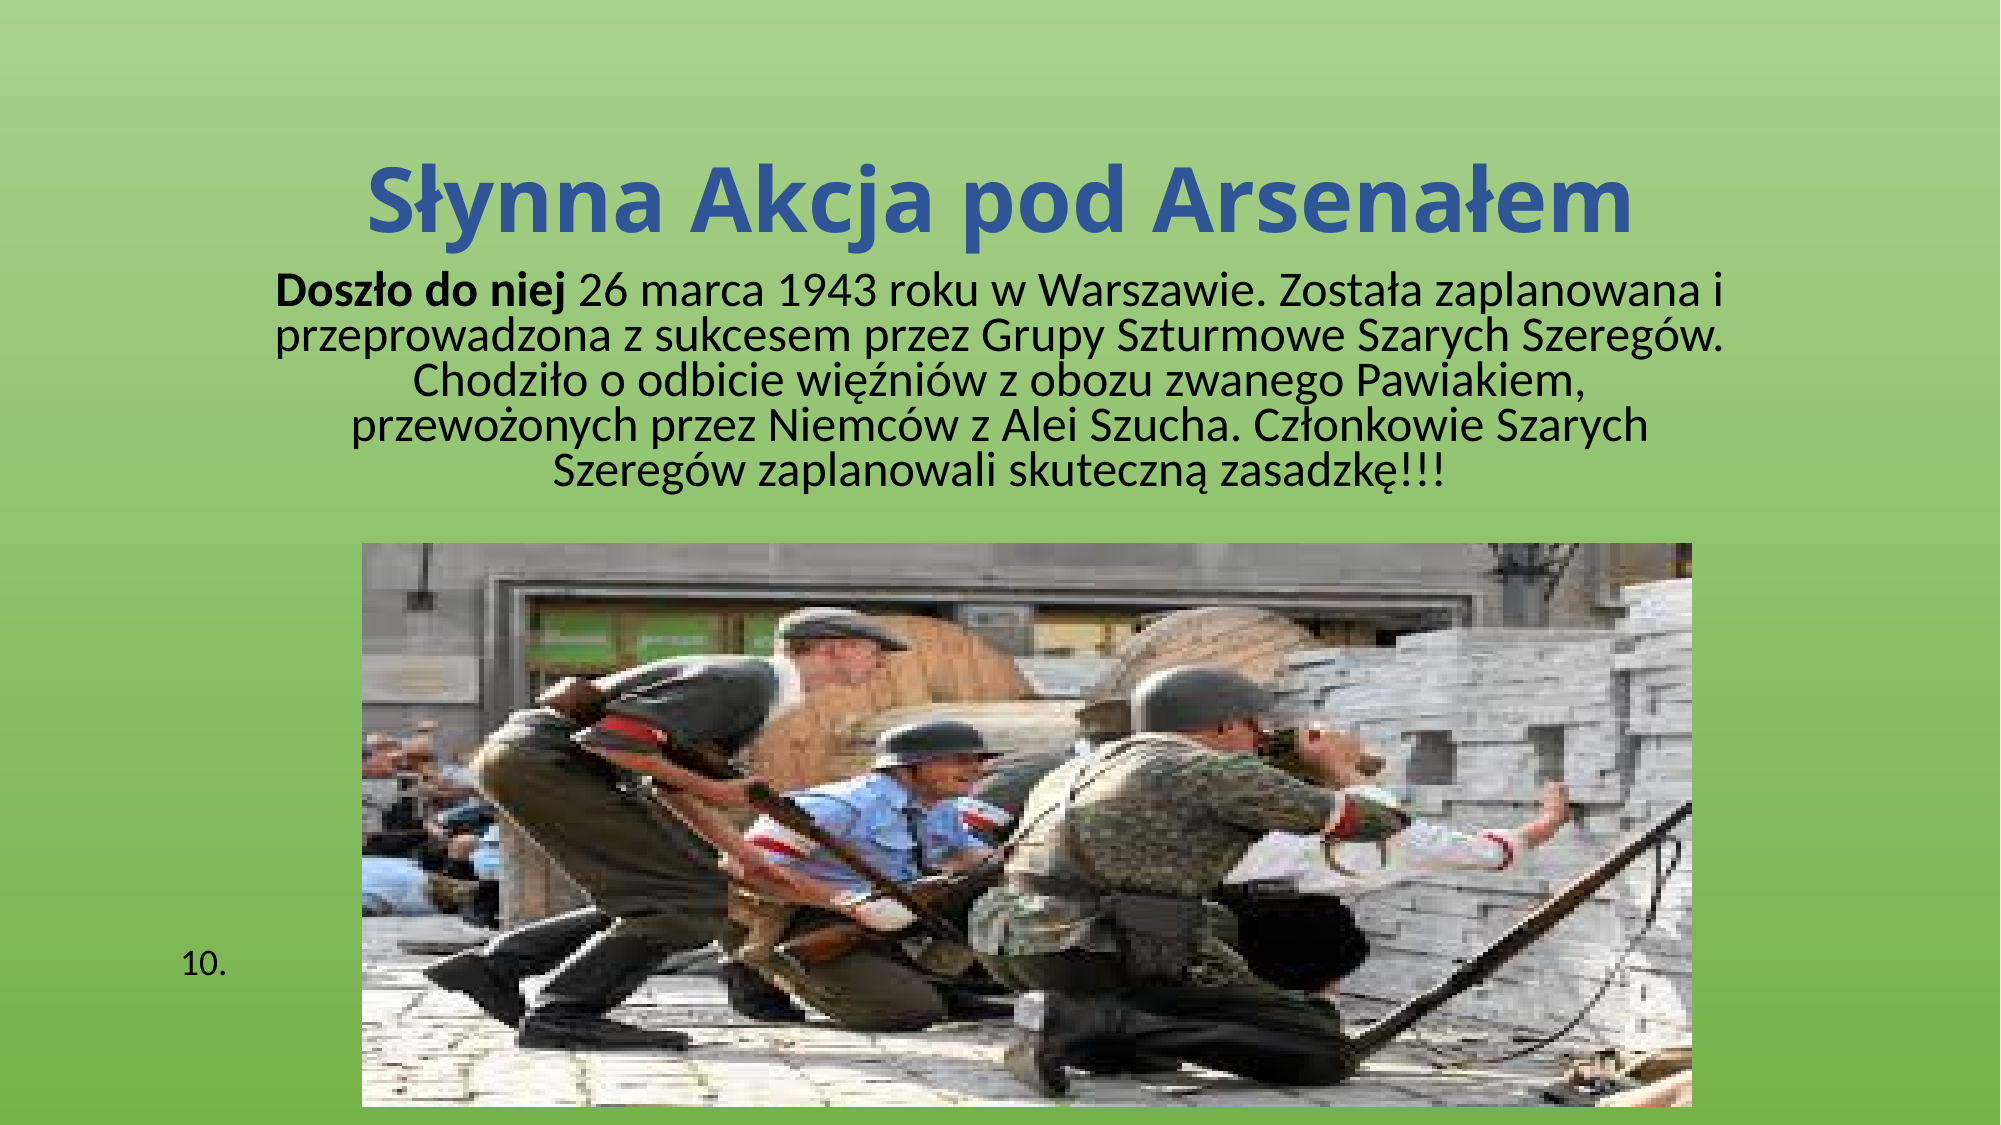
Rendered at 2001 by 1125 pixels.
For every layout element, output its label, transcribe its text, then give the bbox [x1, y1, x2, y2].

title Słynna Akcja pod Arsenałem [249, 85, 1731, 262]
picture [361, 543, 1692, 1107]
text_box 10. [165, 931, 304, 991]
subtitle Doszło do niej 26 marca 1943 roku w Warszawie. Została zaplanowana i przeprowadzona z sukcesem przez Grupy Szturmowe Szarych Szeregów. Chodziło o odbicie więźniów z obozu zwanego Pawiakiem, przewożonych przez Niemców z Alei Szucha. Członkowie Szarych Szeregów zaplanowali skuteczną zasadzkę!!! [249, 262, 1750, 563]
